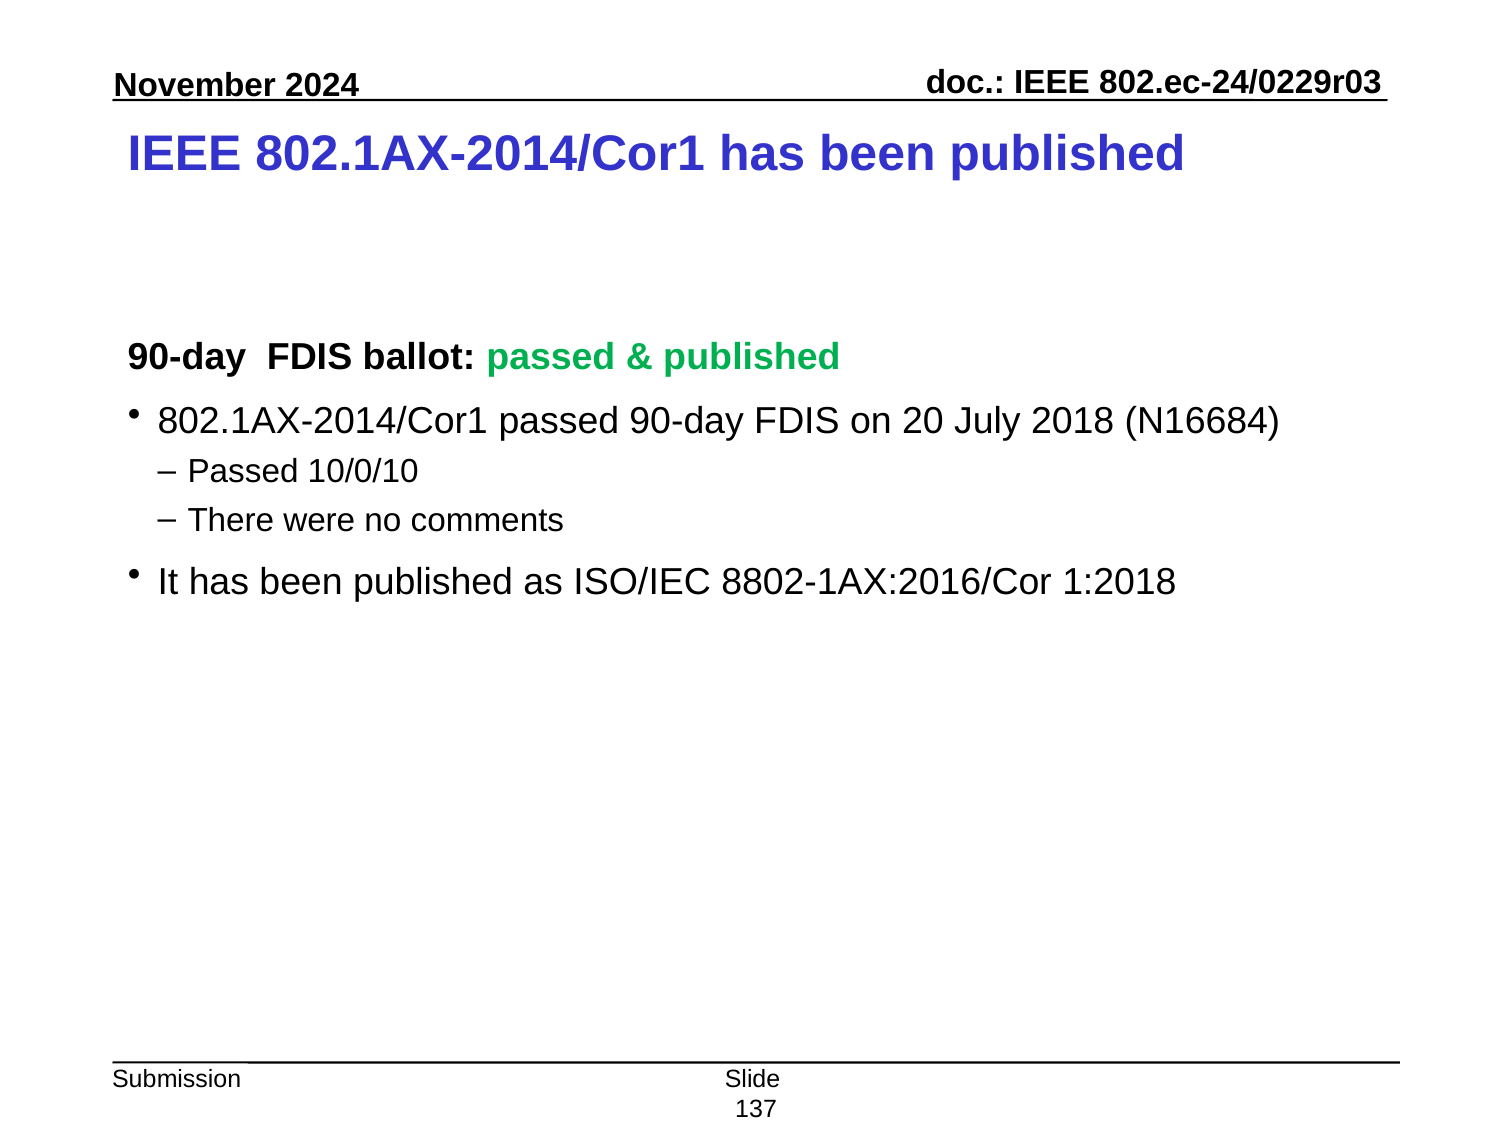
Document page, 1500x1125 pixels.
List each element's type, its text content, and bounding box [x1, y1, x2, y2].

title IEEE 802.1AX-2014/Cor1 has been published [112, 112, 1388, 288]
list 90-day FDIS ballot: passed & published 802.1AX-2014/Cor1 passed 90-day FDIS on 20 July 2018 (N16684) Passed 10/0/10 There were no comments It has been published as ISO/IEC 8802-1AX:2016/Cor 1:2018 [112, 324, 1388, 1000]
slide_number Slide 137 [709, 1061, 803, 1093]
